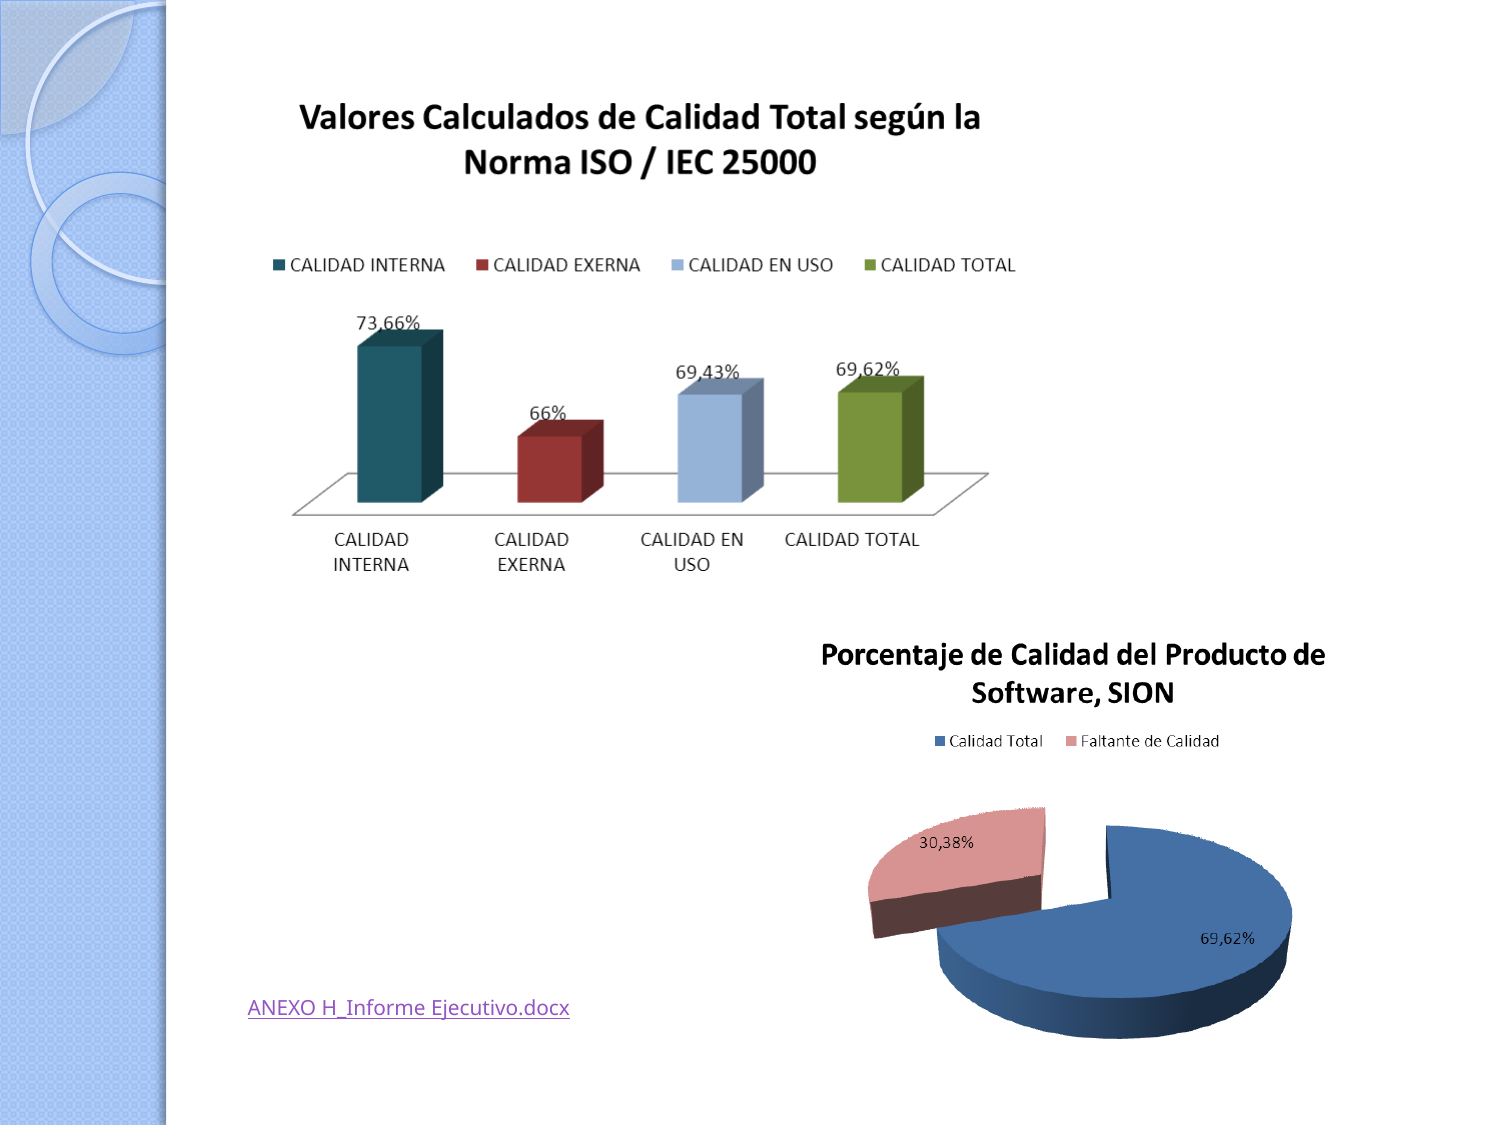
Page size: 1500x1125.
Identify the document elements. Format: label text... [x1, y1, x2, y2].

picture [773, 633, 1342, 1053]
picture [229, 89, 1041, 581]
text_box ANEXO H_Informe Ejecutivo.docx [232, 987, 585, 1031]
